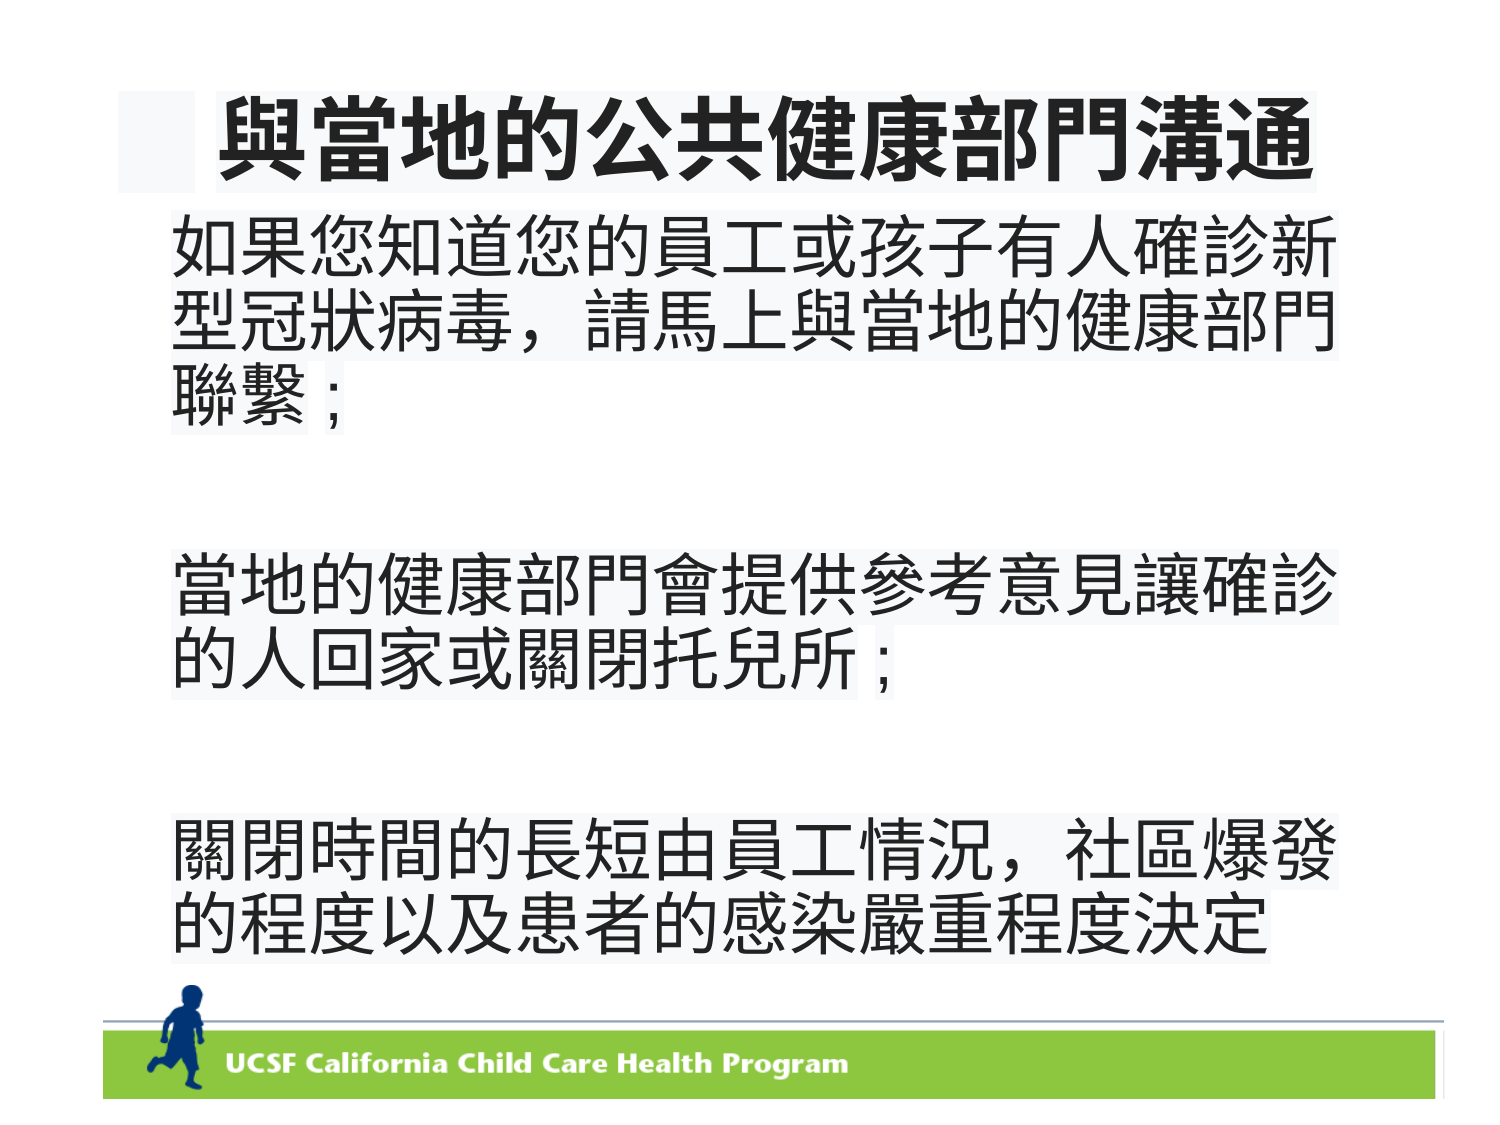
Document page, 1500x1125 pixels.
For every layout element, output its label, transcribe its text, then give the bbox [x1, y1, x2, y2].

title 與當地的公共健康部門溝通 [103, 59, 1397, 278]
picture [103, 985, 1445, 1099]
list 如果您知道您的員工或孩子有人確診新型冠狀病毒，請馬上與當地的健康部門聯繫; 當地的健康部門會提供參考意見讓確診的人回家或關閉托兒所; 關閉時間的長短由員工情況，社區爆發的程度以及患者的感染嚴重程度決定 [118, 205, 1412, 920]
